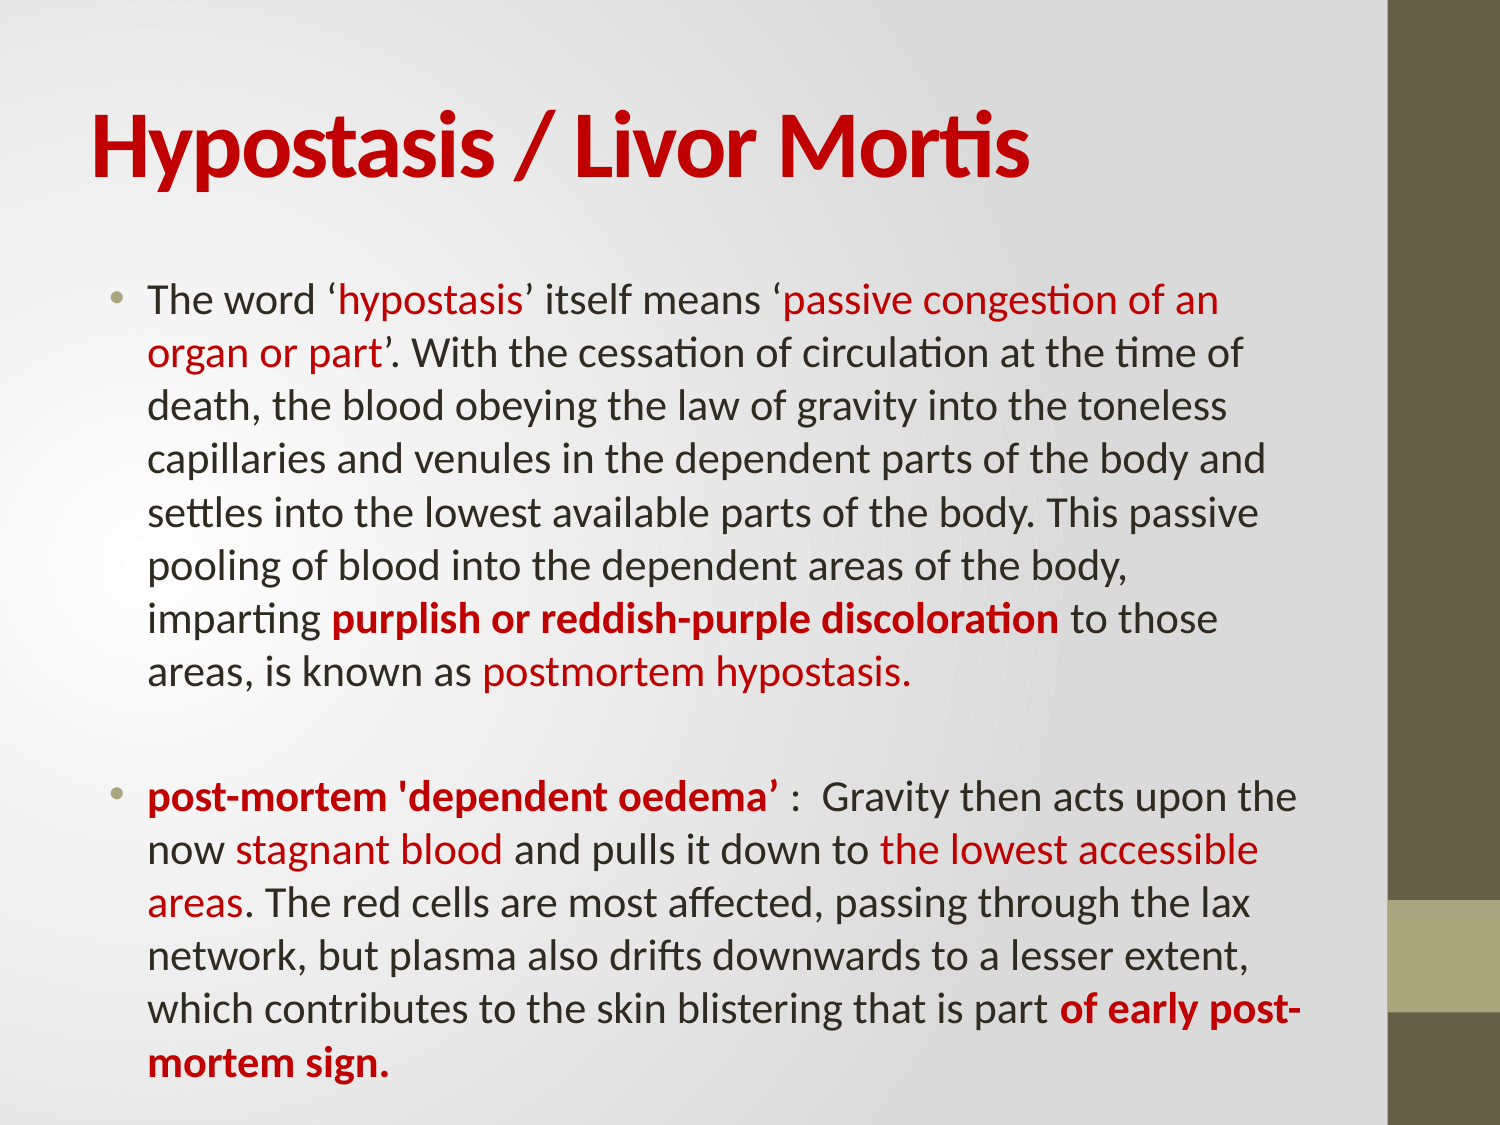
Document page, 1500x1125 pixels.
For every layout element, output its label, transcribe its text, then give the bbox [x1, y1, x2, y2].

list The word ‘hypostasis’ itself means ‘passive congestion of an organ or part’. With the cessation of circulation at the time of death, the blood obeying the law of gravity into the toneless capillaries and venules in the dependent parts of the body and settles into the lowest available parts of the body. This passive pooling of blood into the dependent areas of the body, imparting purplish or reddish-purple discoloration to those areas, is known as postmortem hypostasis. post-mortem 'dependent oedema’ : Gravity then acts upon the now stagnant blood and pulls it down to the lowest accessible areas. The red cells are most affected, passing through the lax network, but plasma also drifts downwards to a lesser extent, which contributes to the skin blistering that is part of early post-mortem sign. [75, 262, 1325, 1100]
title Hypostasis / Livor Mortis [75, 45, 1325, 233]
